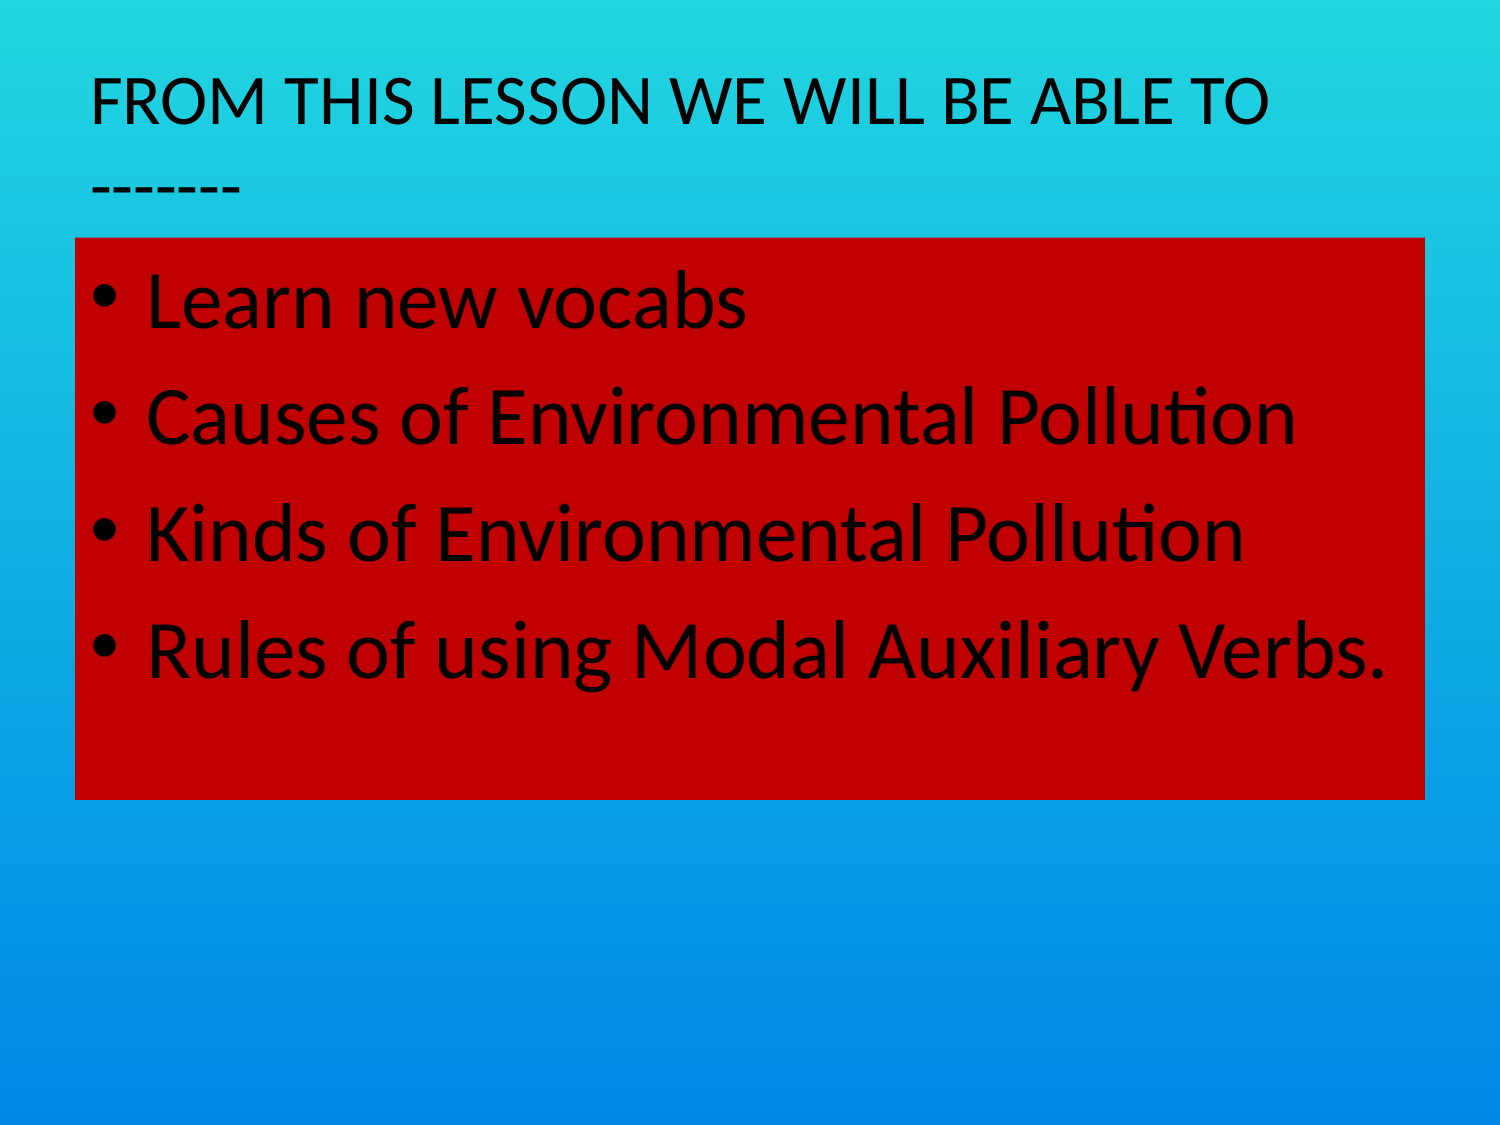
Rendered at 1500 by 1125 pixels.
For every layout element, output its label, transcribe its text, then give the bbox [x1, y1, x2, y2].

list Learn new vocabs Causes of Environmental Pollution Kinds of Environmental Pollution Rules of using Modal Auxiliary Verbs. [75, 237, 1425, 800]
title FROM THIS LESSON WE WILL BE ABLE TO ------- [75, 45, 1425, 233]
